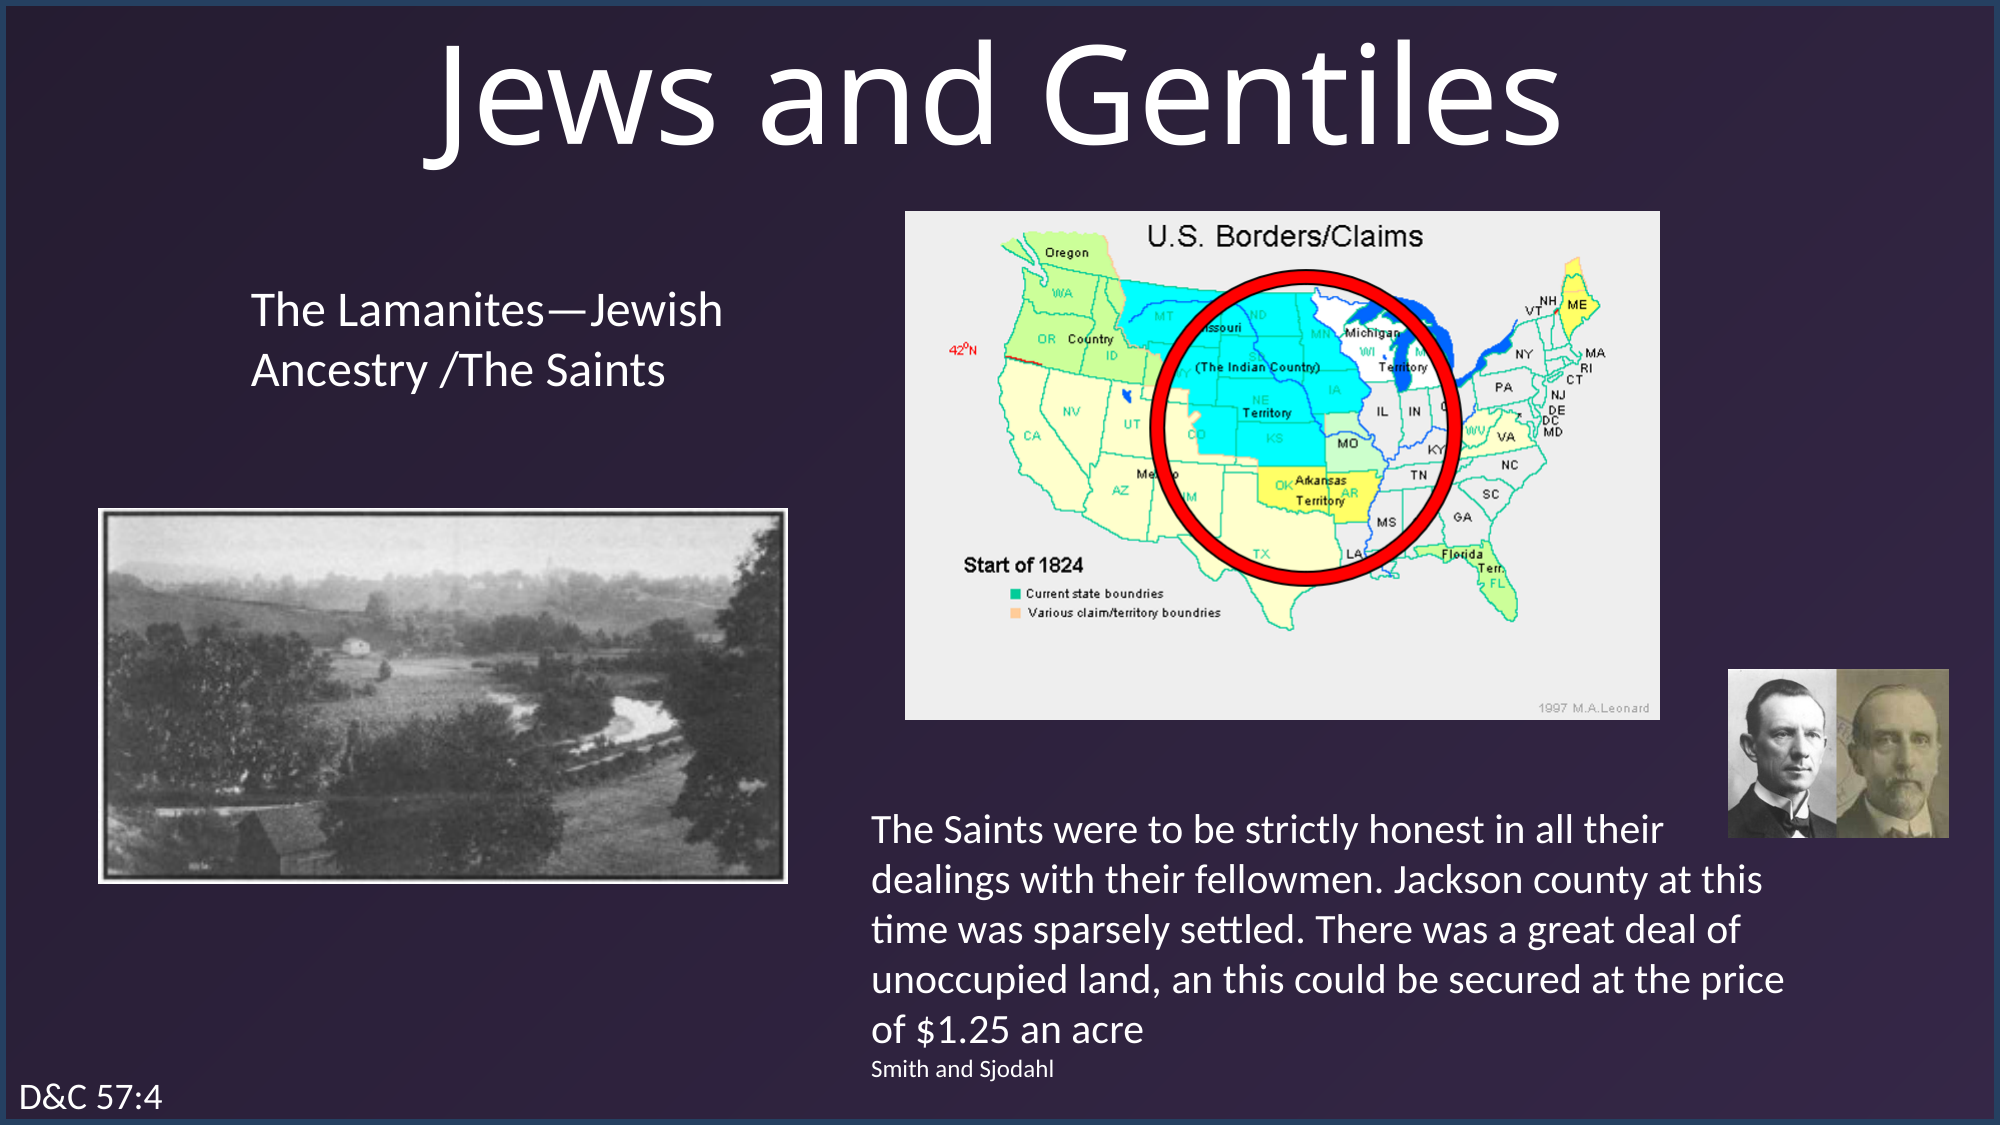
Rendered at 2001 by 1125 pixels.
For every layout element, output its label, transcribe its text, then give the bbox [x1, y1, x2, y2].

text_box The Saints were to be strictly honest in all their dealings with their fellowmen. Jackson county at this time was sparsely settled. There was a great deal of unoccupied land, an this could be secured at the price of $1.25 an acre Smith and Sjodahl [856, 794, 1811, 1090]
picture [905, 211, 1660, 720]
text_box [0, 0, 2000, 1125]
text_box Jews and Gentiles [266, 0, 1733, 180]
picture [98, 508, 788, 884]
text_box The Lamanites—Jewish Ancestry /The Saints [236, 269, 788, 405]
picture [1728, 669, 1949, 838]
text_box D&C 57:4 [4, 1064, 618, 1125]
